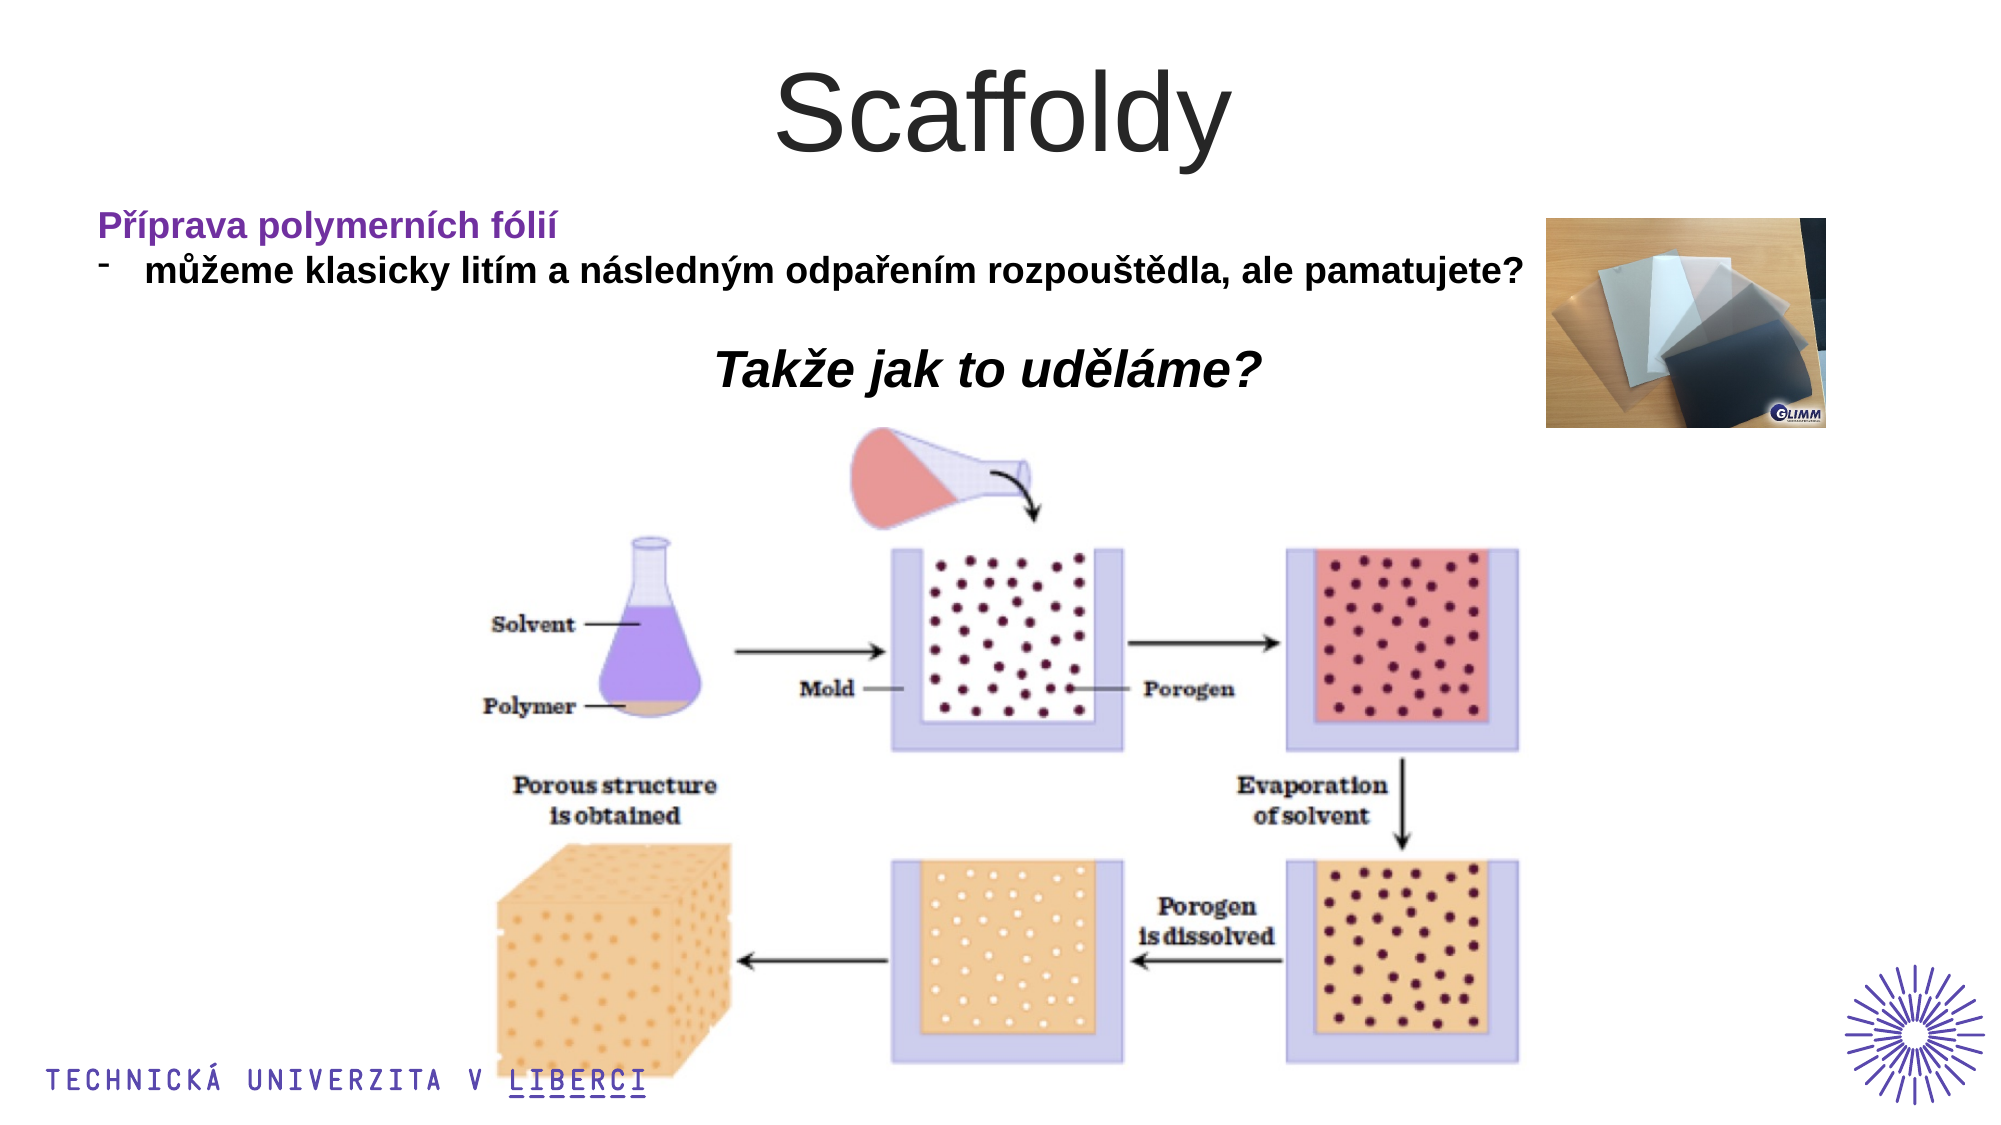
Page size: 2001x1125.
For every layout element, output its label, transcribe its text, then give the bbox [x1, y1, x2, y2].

text_box Příprava polymerních fólií můžeme klasicky litím a následným odpařením rozpouštědla, ale pamatujete? Takže jak to uděláme? [82, 193, 1924, 406]
list Scaffoldy [53, 55, 1952, 175]
text_box [82, 198, 1952, 964]
picture [1546, 218, 1827, 428]
picture [470, 427, 1530, 964]
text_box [45, 964, 1986, 1106]
